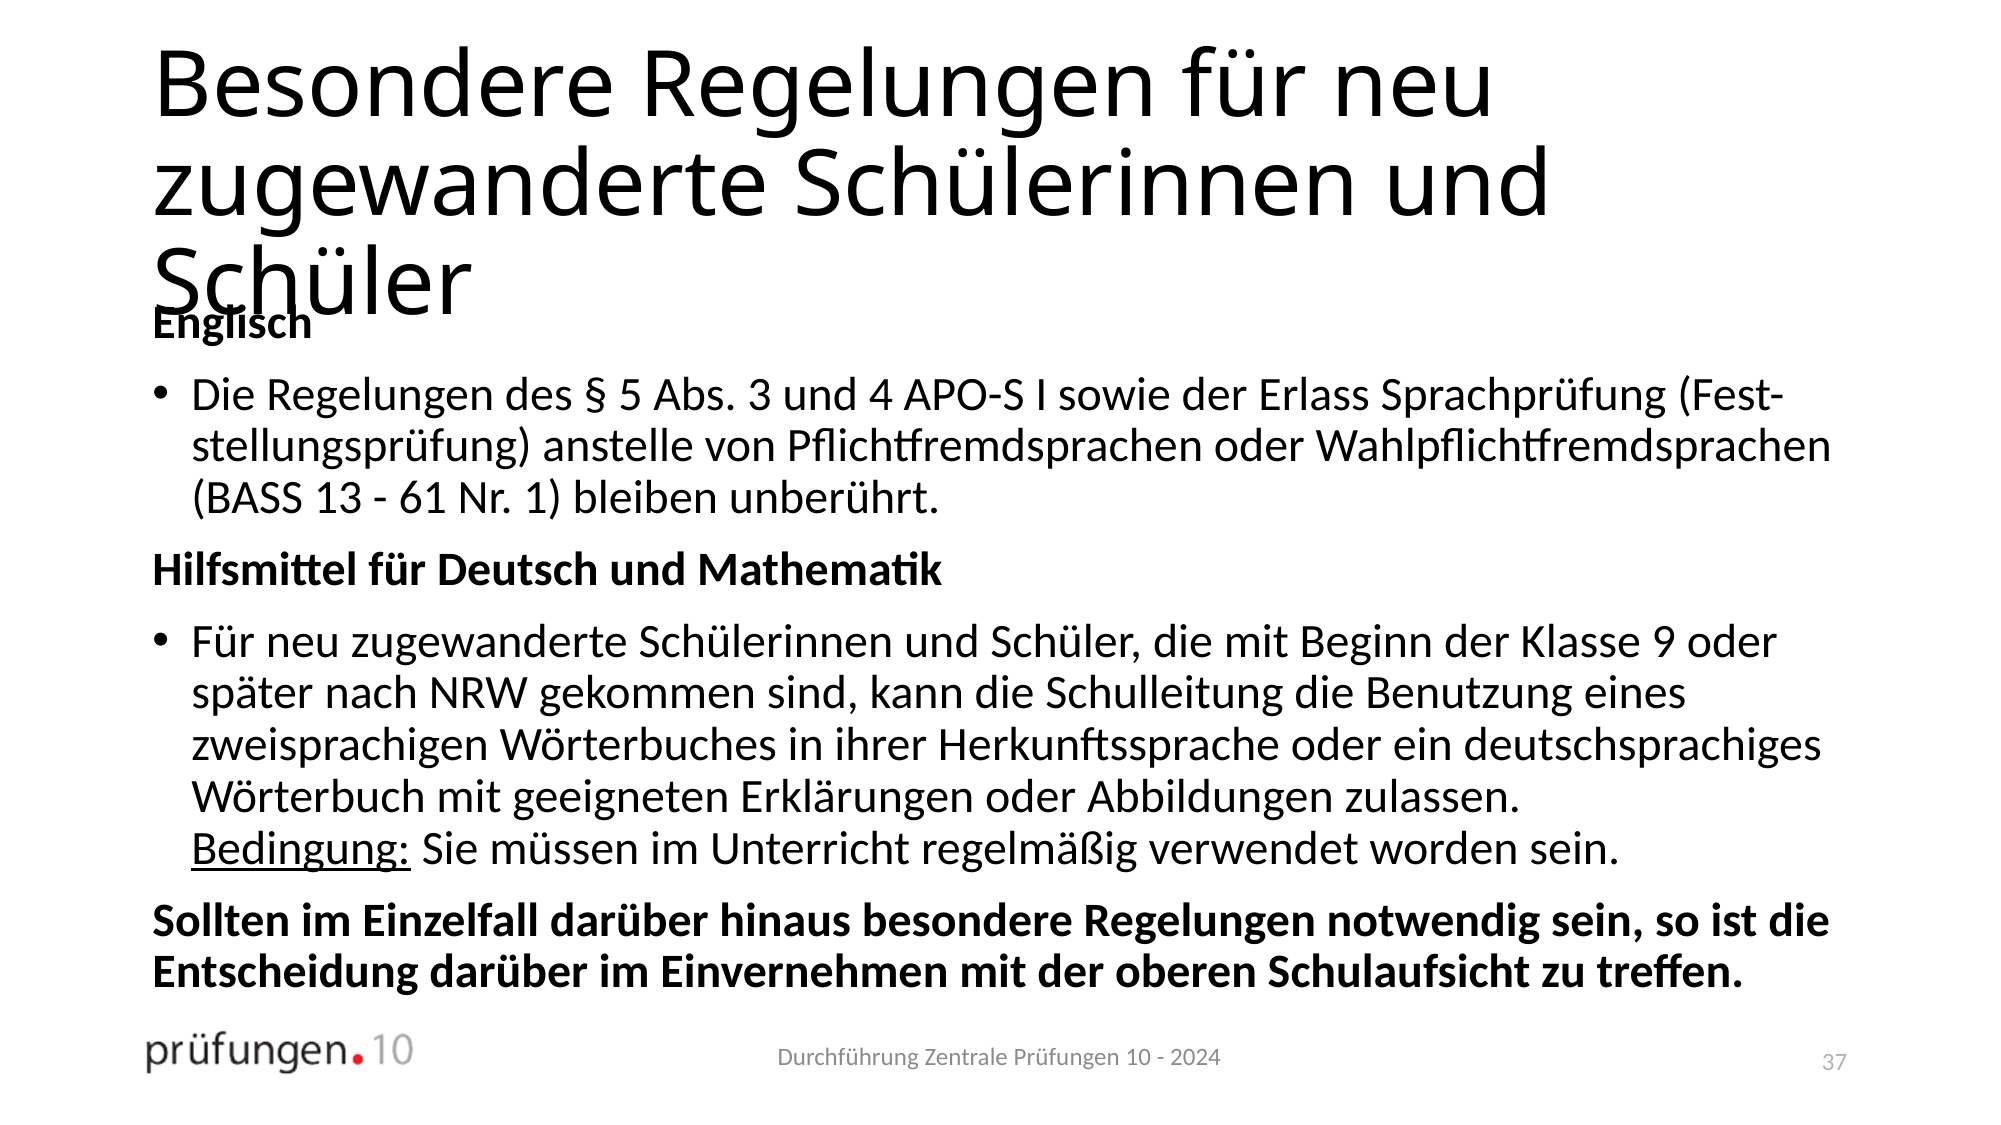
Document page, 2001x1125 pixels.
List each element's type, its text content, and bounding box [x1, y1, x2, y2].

list Englisch Die Regelungen des § 5 Abs. 3 und 4 APO-S I sowie der Erlass Sprachprüfung (Fest-stellungsprüfung) anstelle von Pflichtfremdsprachen oder Wahlpflichtfremdsprachen (BASS 13 - 61 Nr. 1) bleiben unberührt. Hilfsmittel für Deutsch und Mathematik Für neu zugewanderte Schülerinnen und Schüler, die mit Beginn der Klasse 9 oder später nach NRW gekommen sind, kann die Schulleitung die Benutzung eines zweisprachigen Wörterbuches in ihrer Herkunftssprache oder ein deutschsprachiges Wörterbuch mit geeigneten Erklärungen oder Abbildungen zulassen. Bedingung: Sie müssen im Unterricht regelmäßig verwendet worden sein. Sollten im Einzelfall darüber hinaus besondere Regelungen notwendig sein, so ist die Entscheidung darüber im Einvernehmen mit der oberen Schulaufsicht zu treffen. [137, 289, 1863, 1014]
slide_number 37 [1412, 1030, 1863, 1091]
picture [137, 1023, 423, 1080]
title Besondere Regelungen für neu zugewanderte Schülerinnen und Schüler [137, 99, 1863, 273]
